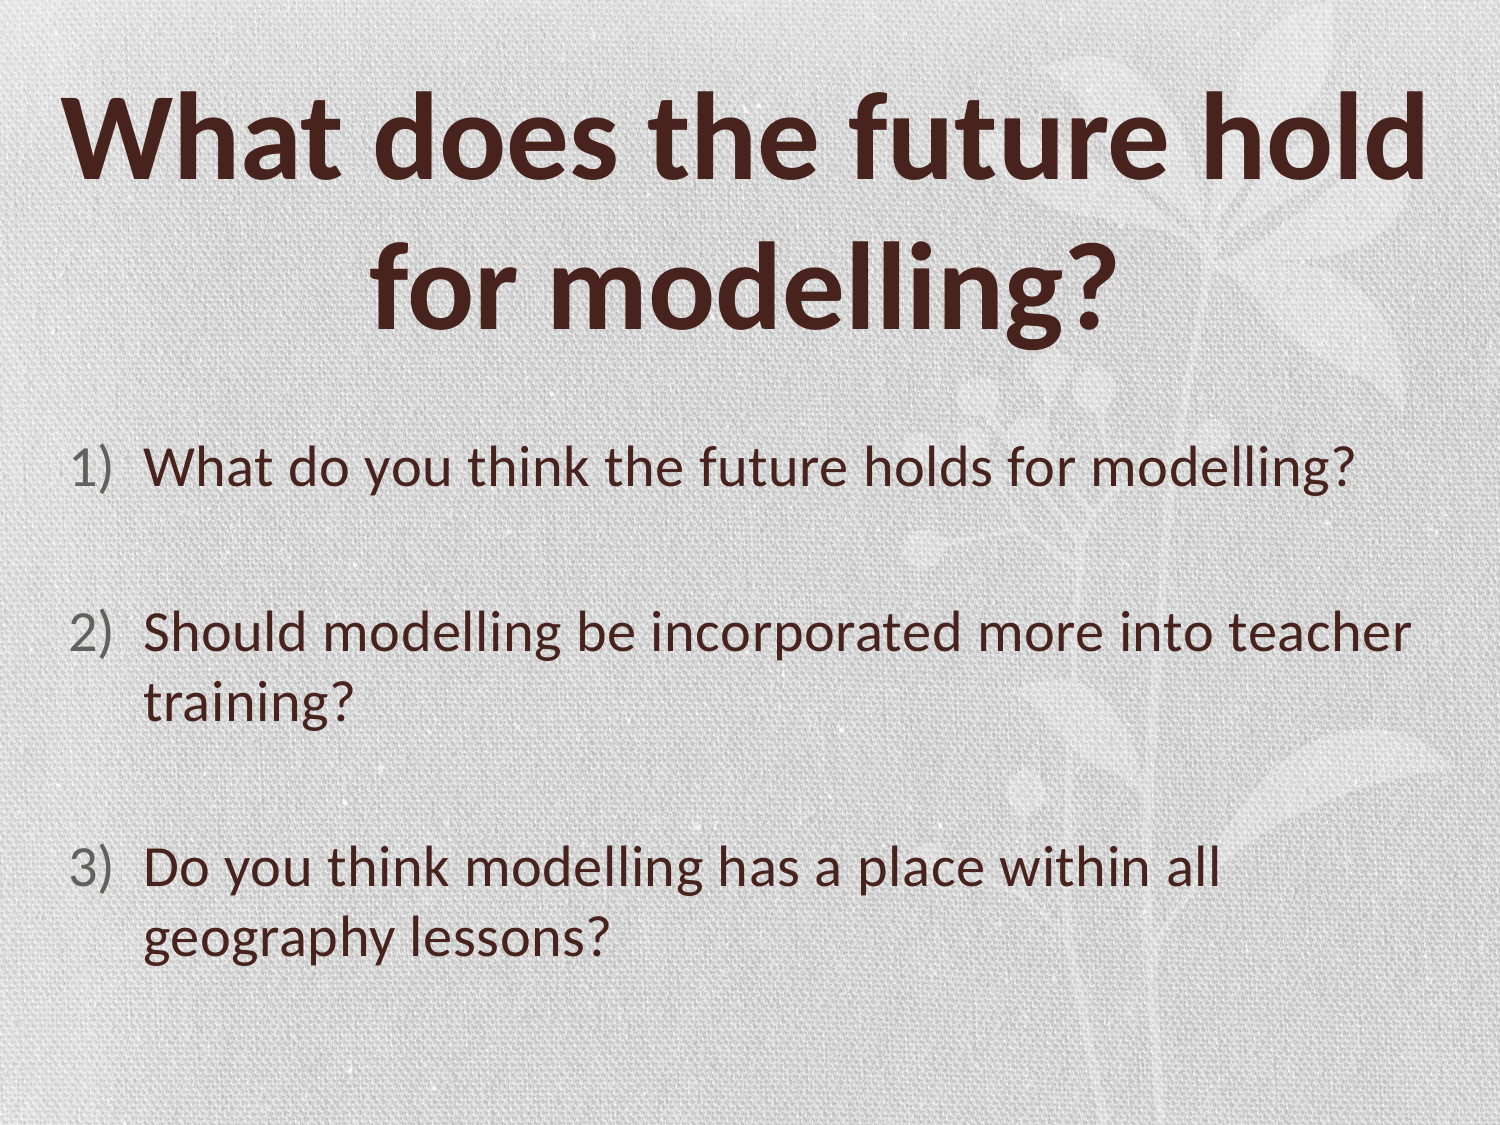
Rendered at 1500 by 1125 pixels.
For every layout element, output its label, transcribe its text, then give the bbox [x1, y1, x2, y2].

title What does the future hold for modelling? [41, 42, 1451, 362]
list What do you think the future holds for modelling? Should modelling be incorporated more into teacher training? Do you think modelling has a place within all geography lessons? [53, 420, 1464, 1029]
